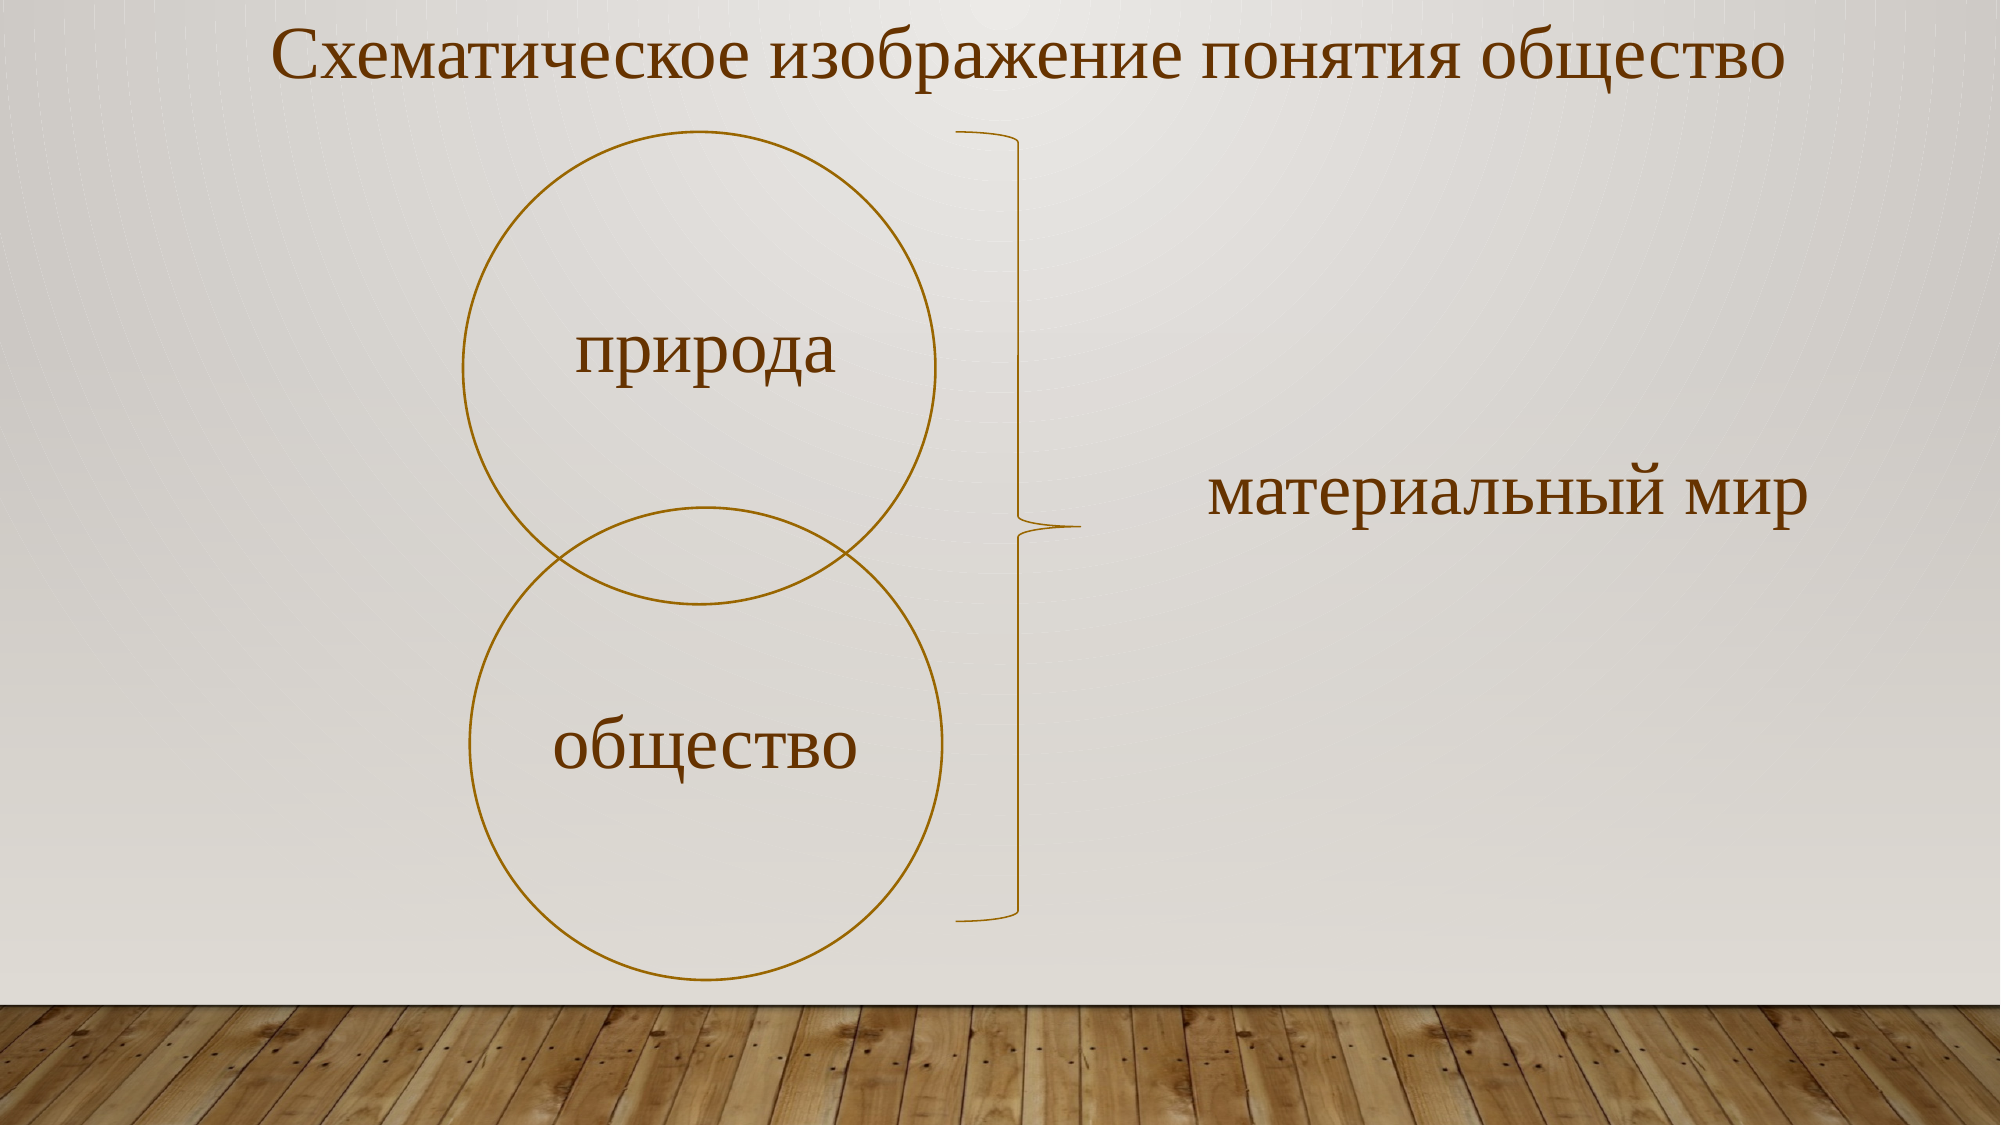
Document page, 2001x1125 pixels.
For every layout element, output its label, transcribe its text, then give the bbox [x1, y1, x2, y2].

text_box [461, 130, 937, 606]
text_box природа [499, 290, 913, 396]
text_box [468, 554, 944, 982]
text_box материальный мир [1078, 431, 1941, 537]
text_box [955, 131, 1078, 923]
text_box общество [508, 686, 904, 791]
picture [0, 1005, 2000, 1125]
text_box Схематическое изображение понятия общество [119, 0, 1941, 102]
